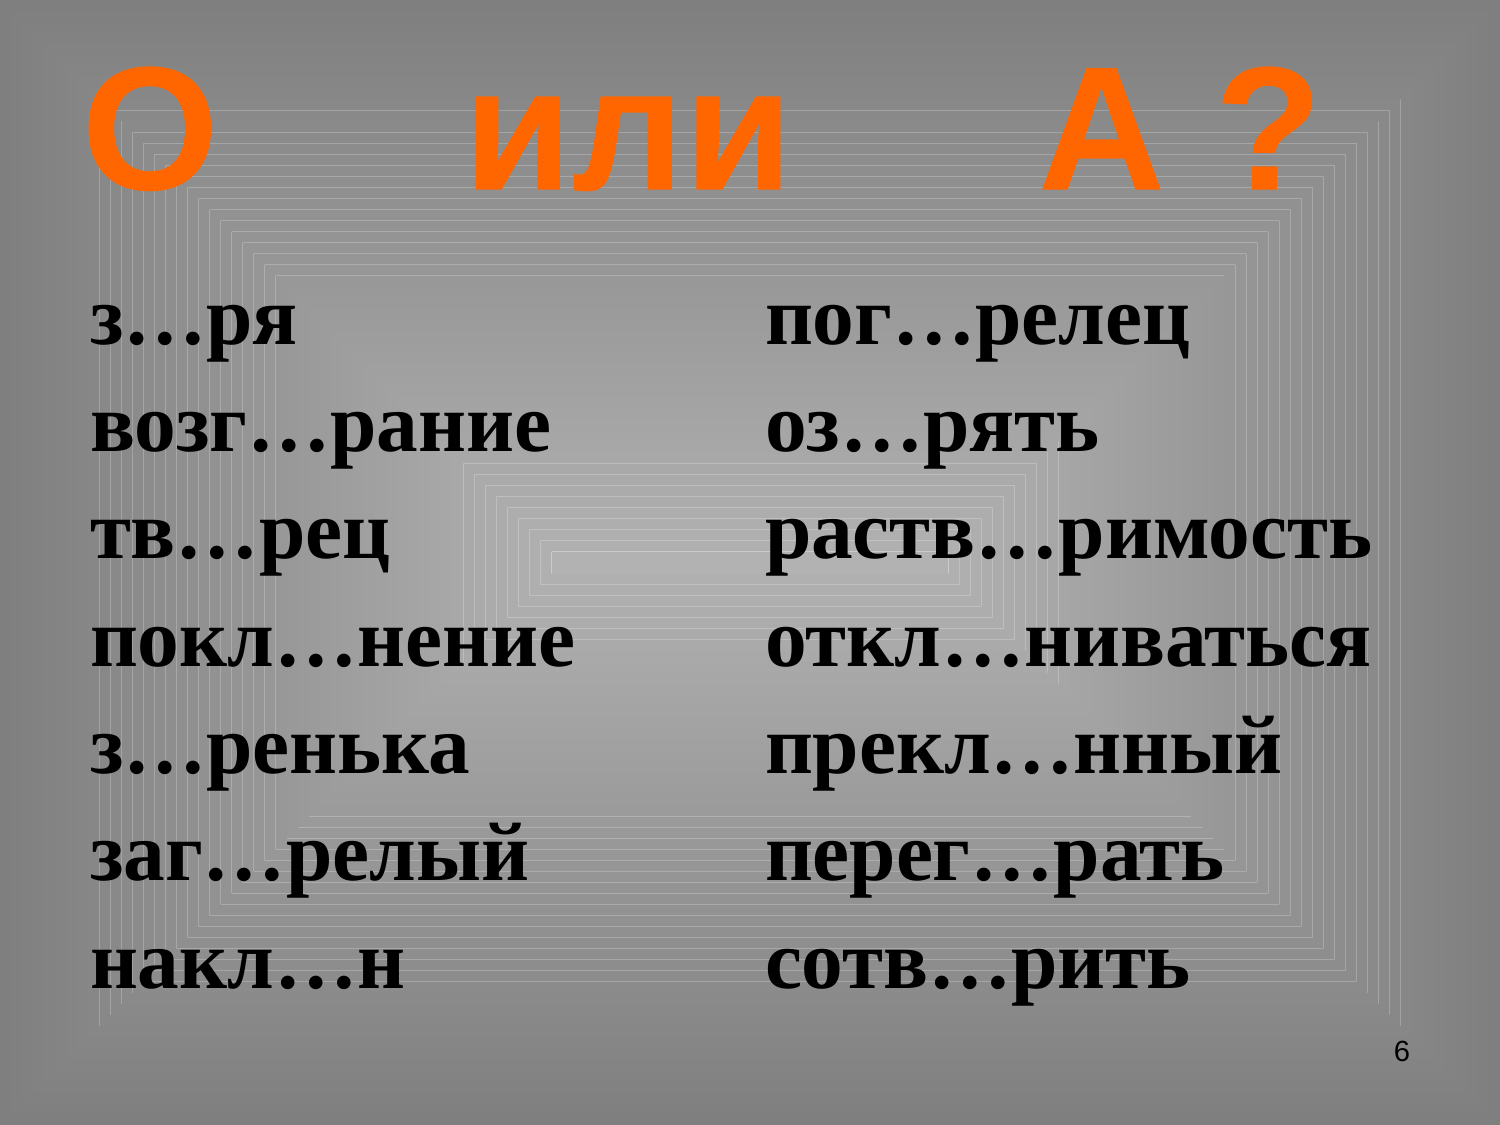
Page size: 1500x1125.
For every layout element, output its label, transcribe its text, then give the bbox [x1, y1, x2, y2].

table_header з…ря [75, 262, 750, 370]
table_cell покл…нение [75, 584, 750, 692]
table_cell заг…релый [75, 799, 750, 906]
table_cell з…ренька [75, 692, 750, 799]
table_cell перег…рать [750, 799, 1425, 906]
table_cell раств…римость [750, 477, 1425, 584]
slide_number 6 [1074, 1024, 1426, 1103]
table_cell сотв…рить [750, 906, 1425, 1014]
table_cell оз…рять [750, 370, 1425, 477]
table_cell тв…рец [75, 477, 750, 584]
table_cell откл…ниваться [750, 584, 1425, 692]
table_cell возг…рание [75, 370, 750, 477]
table_cell накл…н [75, 906, 750, 1014]
table_header пог…релец [750, 262, 1425, 370]
table_cell прекл…нный [750, 692, 1425, 799]
